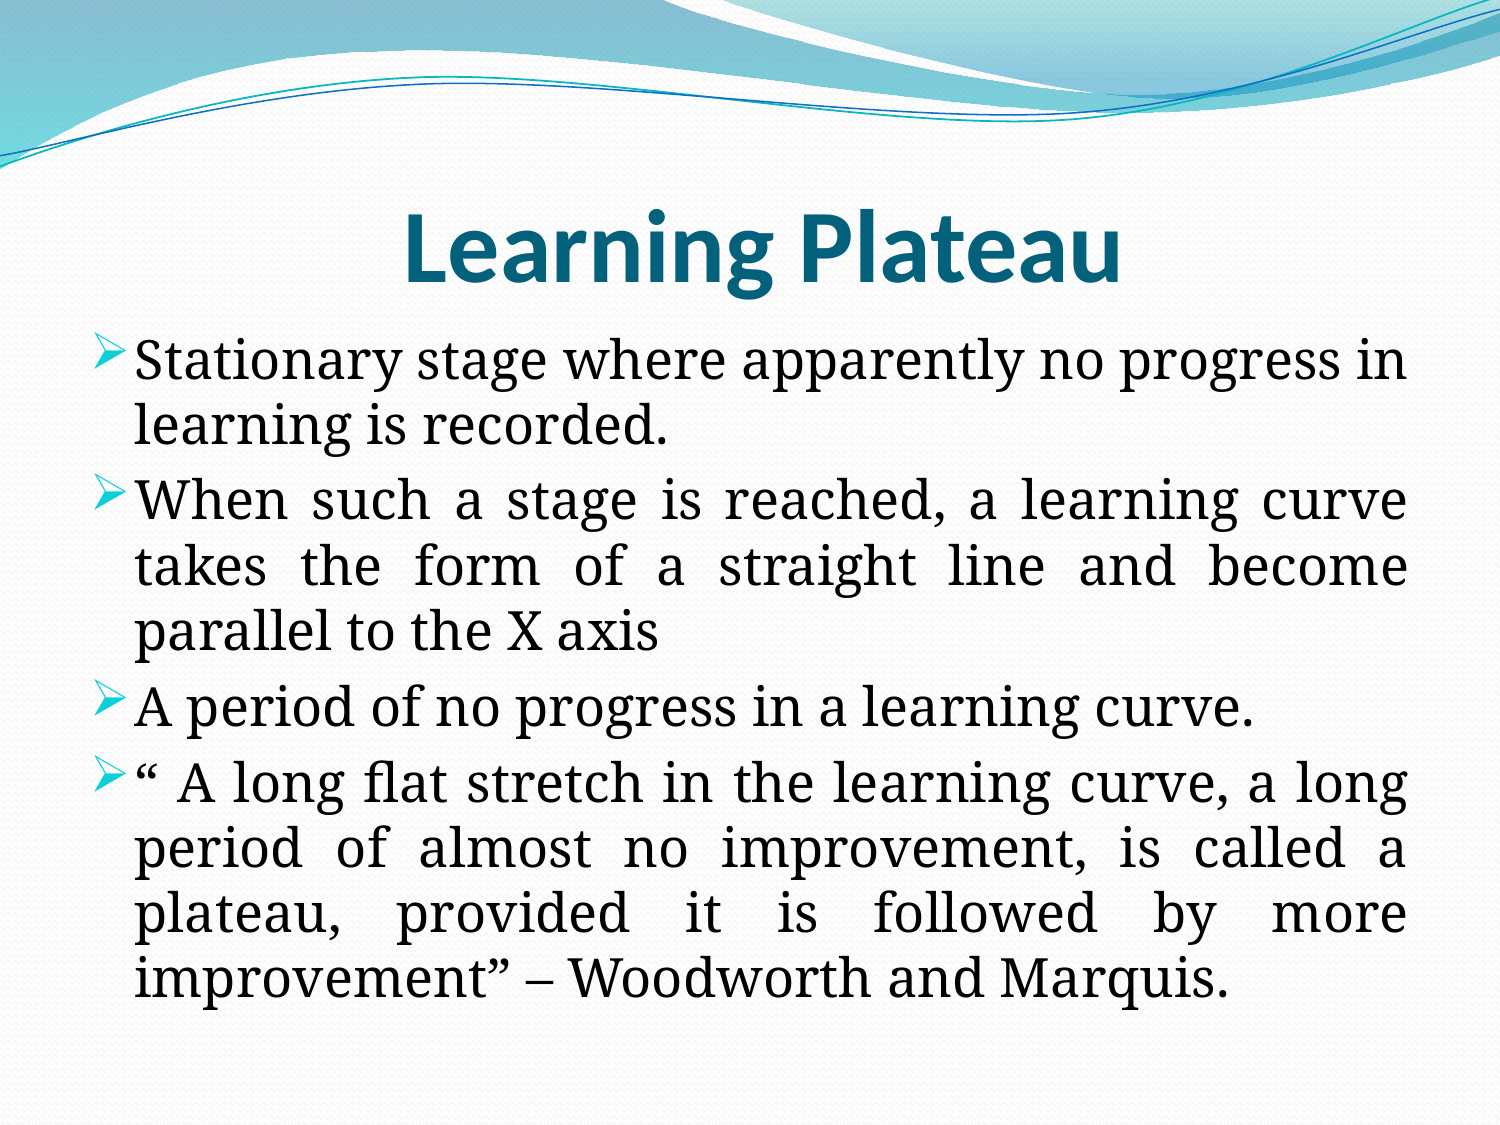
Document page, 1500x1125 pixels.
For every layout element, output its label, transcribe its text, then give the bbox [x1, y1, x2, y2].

title Learning Plateau [75, 115, 1425, 303]
list Stationary stage where apparently no progress in learning is recorded. When such a stage is reached, a learning curve takes the form of a straight line and become parallel to the X axis A period of no progress in a learning curve. “ A long flat stretch in the learning curve, a long period of almost no improvement, is called a plateau, provided it is followed by more improvement” – Woodworth and Marquis. [75, 317, 1425, 1038]
